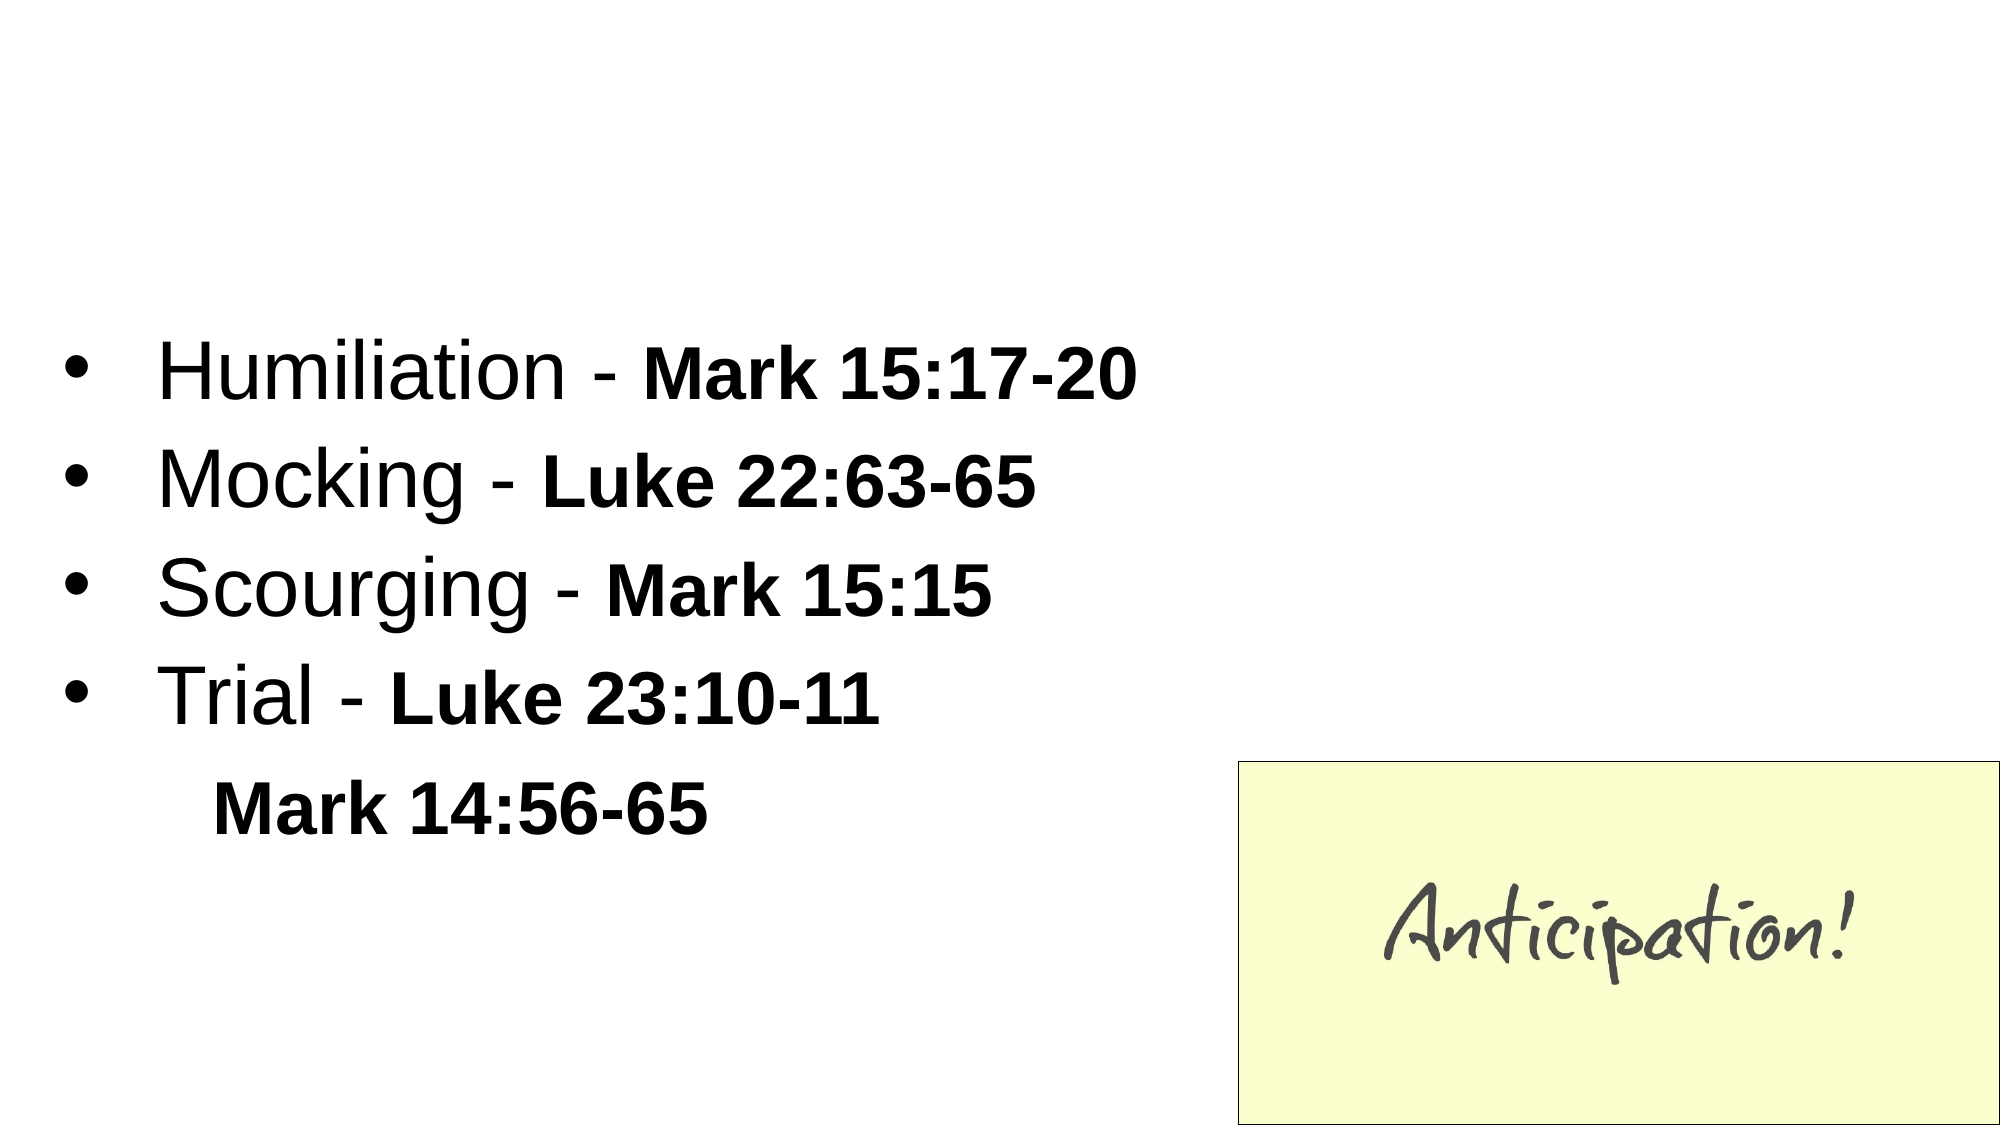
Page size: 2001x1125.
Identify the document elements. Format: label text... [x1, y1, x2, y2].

picture [1238, 761, 2000, 1125]
text_box Humiliation - Mark 15:17-20 Mocking - Luke 22:63-65 Scourging - Mark 15:15 Trial - Luke 23:10-11 Mark 14:56-65 [47, 300, 1979, 857]
